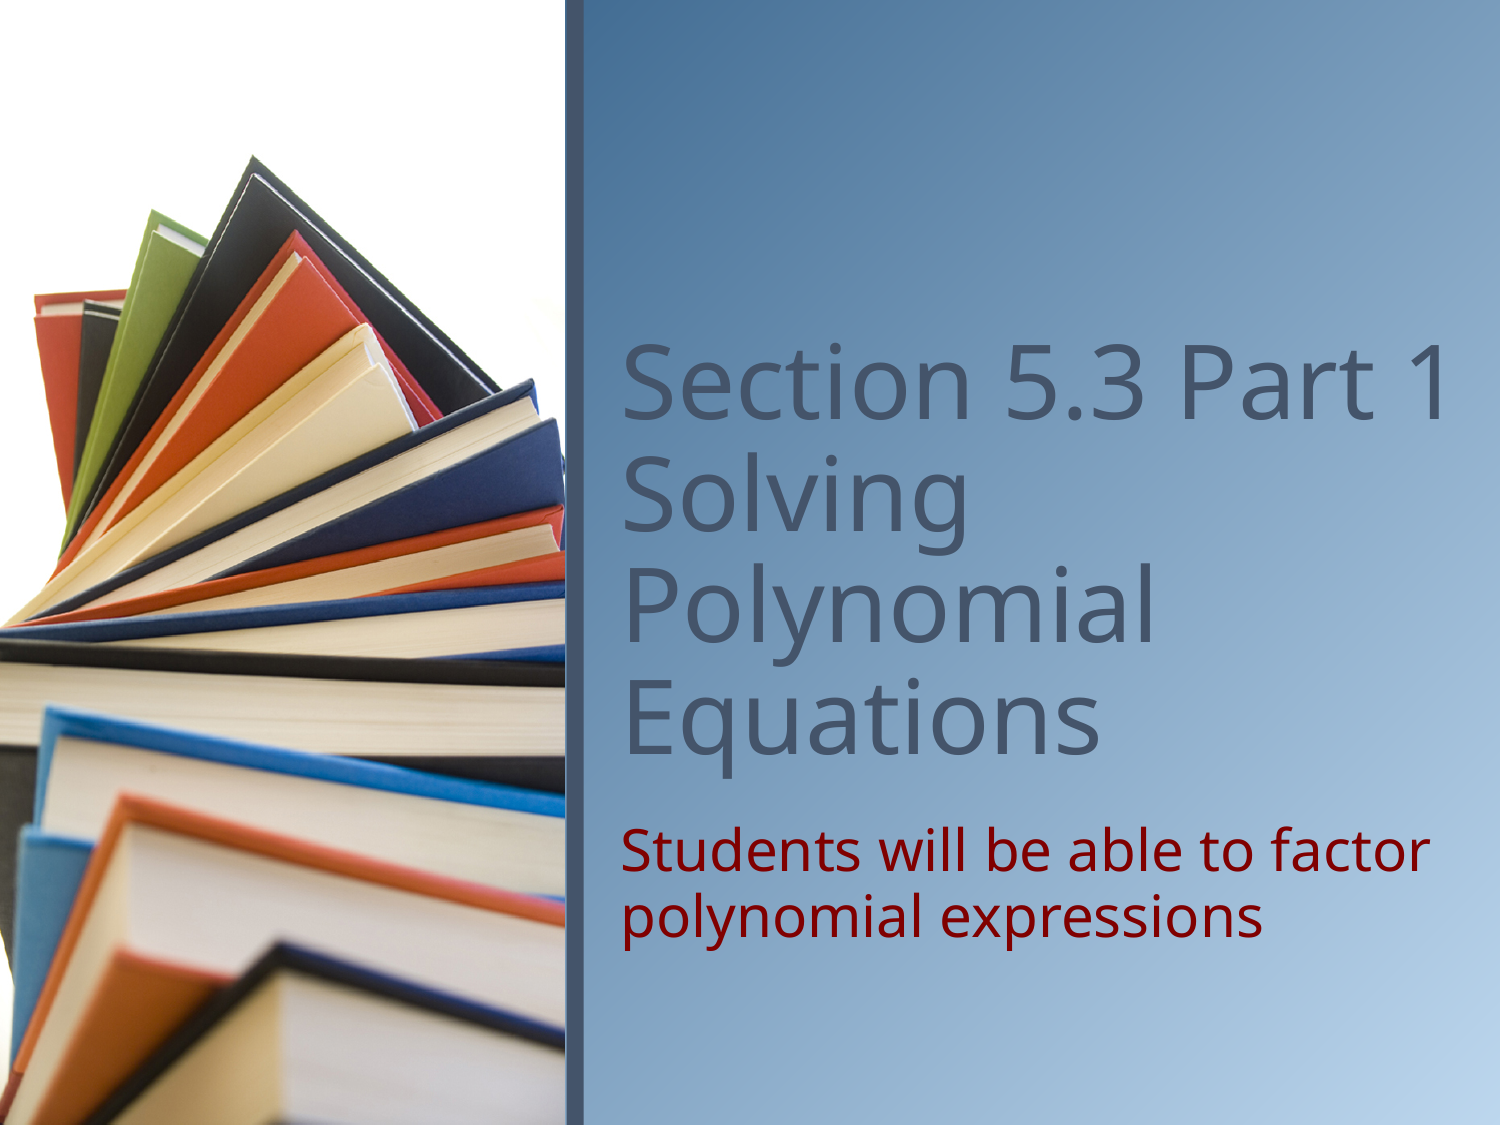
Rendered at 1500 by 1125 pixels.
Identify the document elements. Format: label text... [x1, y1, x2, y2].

subtitle Students will be able to factor polynomial expressions [600, 808, 1463, 1013]
picture [0, 0, 565, 1125]
title Section 5.3 Part 1 Solving Polynomial Equations [600, 245, 1500, 787]
